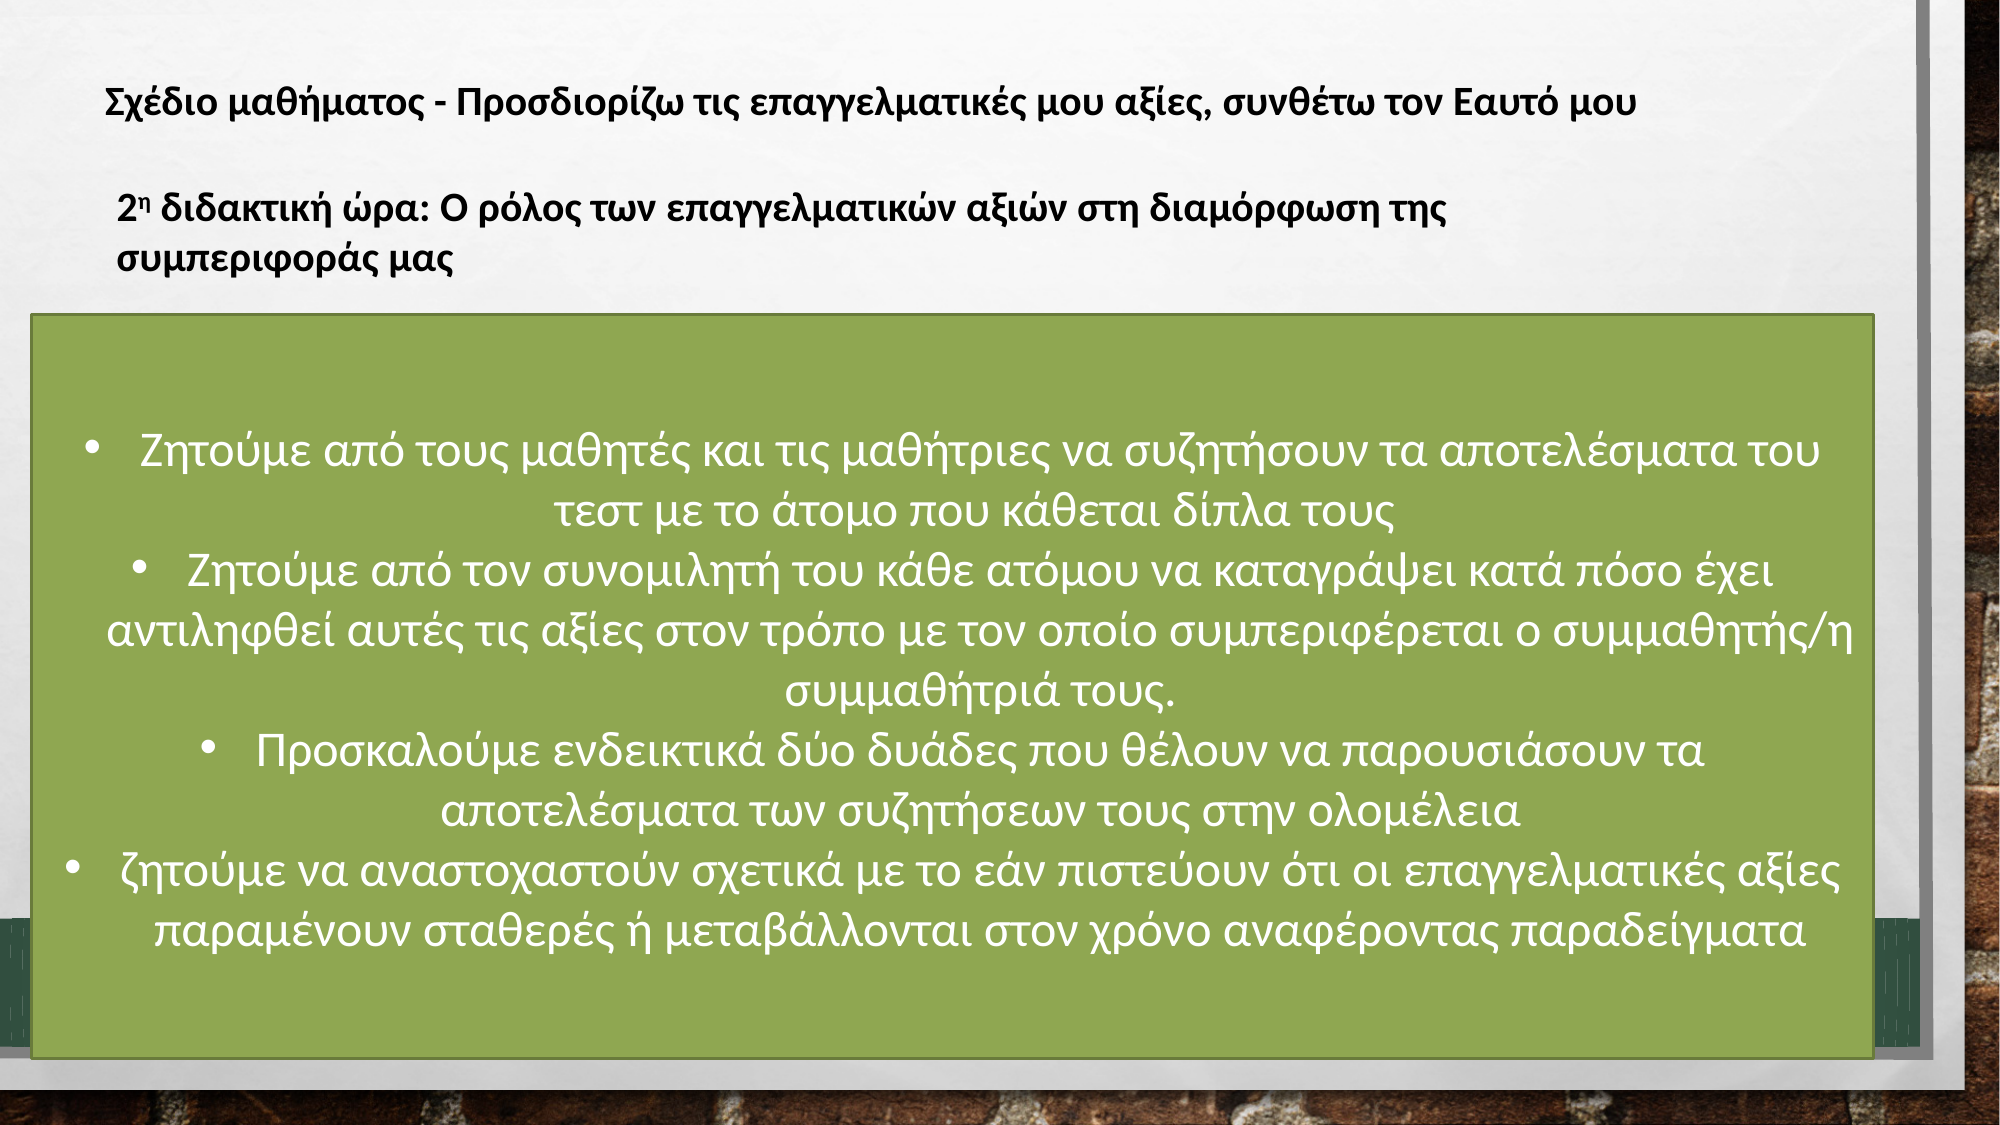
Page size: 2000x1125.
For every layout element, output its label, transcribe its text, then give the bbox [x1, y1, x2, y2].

text_box 2η διδακτική ώρα: Ο ρόλος των επαγγελματικών αξιών στη διαμόρφωση της συμπεριφοράς μας [101, 172, 1685, 288]
text_box Ζητούμε από τους μαθητές και τις μαθήτριες να συζητήσουν τα αποτελέσματα του τεστ με το άτομο που κάθεται δίπλα τους Ζητούμε από τον συνομιλητή του κάθε ατόμου να καταγράψει κατά πόσο έχει αντιληφθεί αυτές τις αξίες στον τρόπο με τον οποίο συμπεριφέρεται ο συμμαθητής/η συμμαθήτριά τους. Προσκαλούμε ενδεικτικά δύο δυάδες που θέλουν να παρουσιάσουν τα αποτελέσματα των συζητήσεων τους στην ολομέλεια ζητούμε να αναστοχαστούν σχετικά με το εάν πιστεύουν ότι οι επαγγελματικές αξίες παραμένουν σταθερές ή μεταβάλλονται στον χρόνο αναφέροντας παραδείγματα [30, 313, 1875, 1060]
picture [0, 0, 2000, 1125]
text_box Σχέδιο μαθήματος - Προσδιορίζω τις επαγγελματικές μου αξίες, συνθέτω τον Εαυτό μου [90, 66, 1792, 132]
